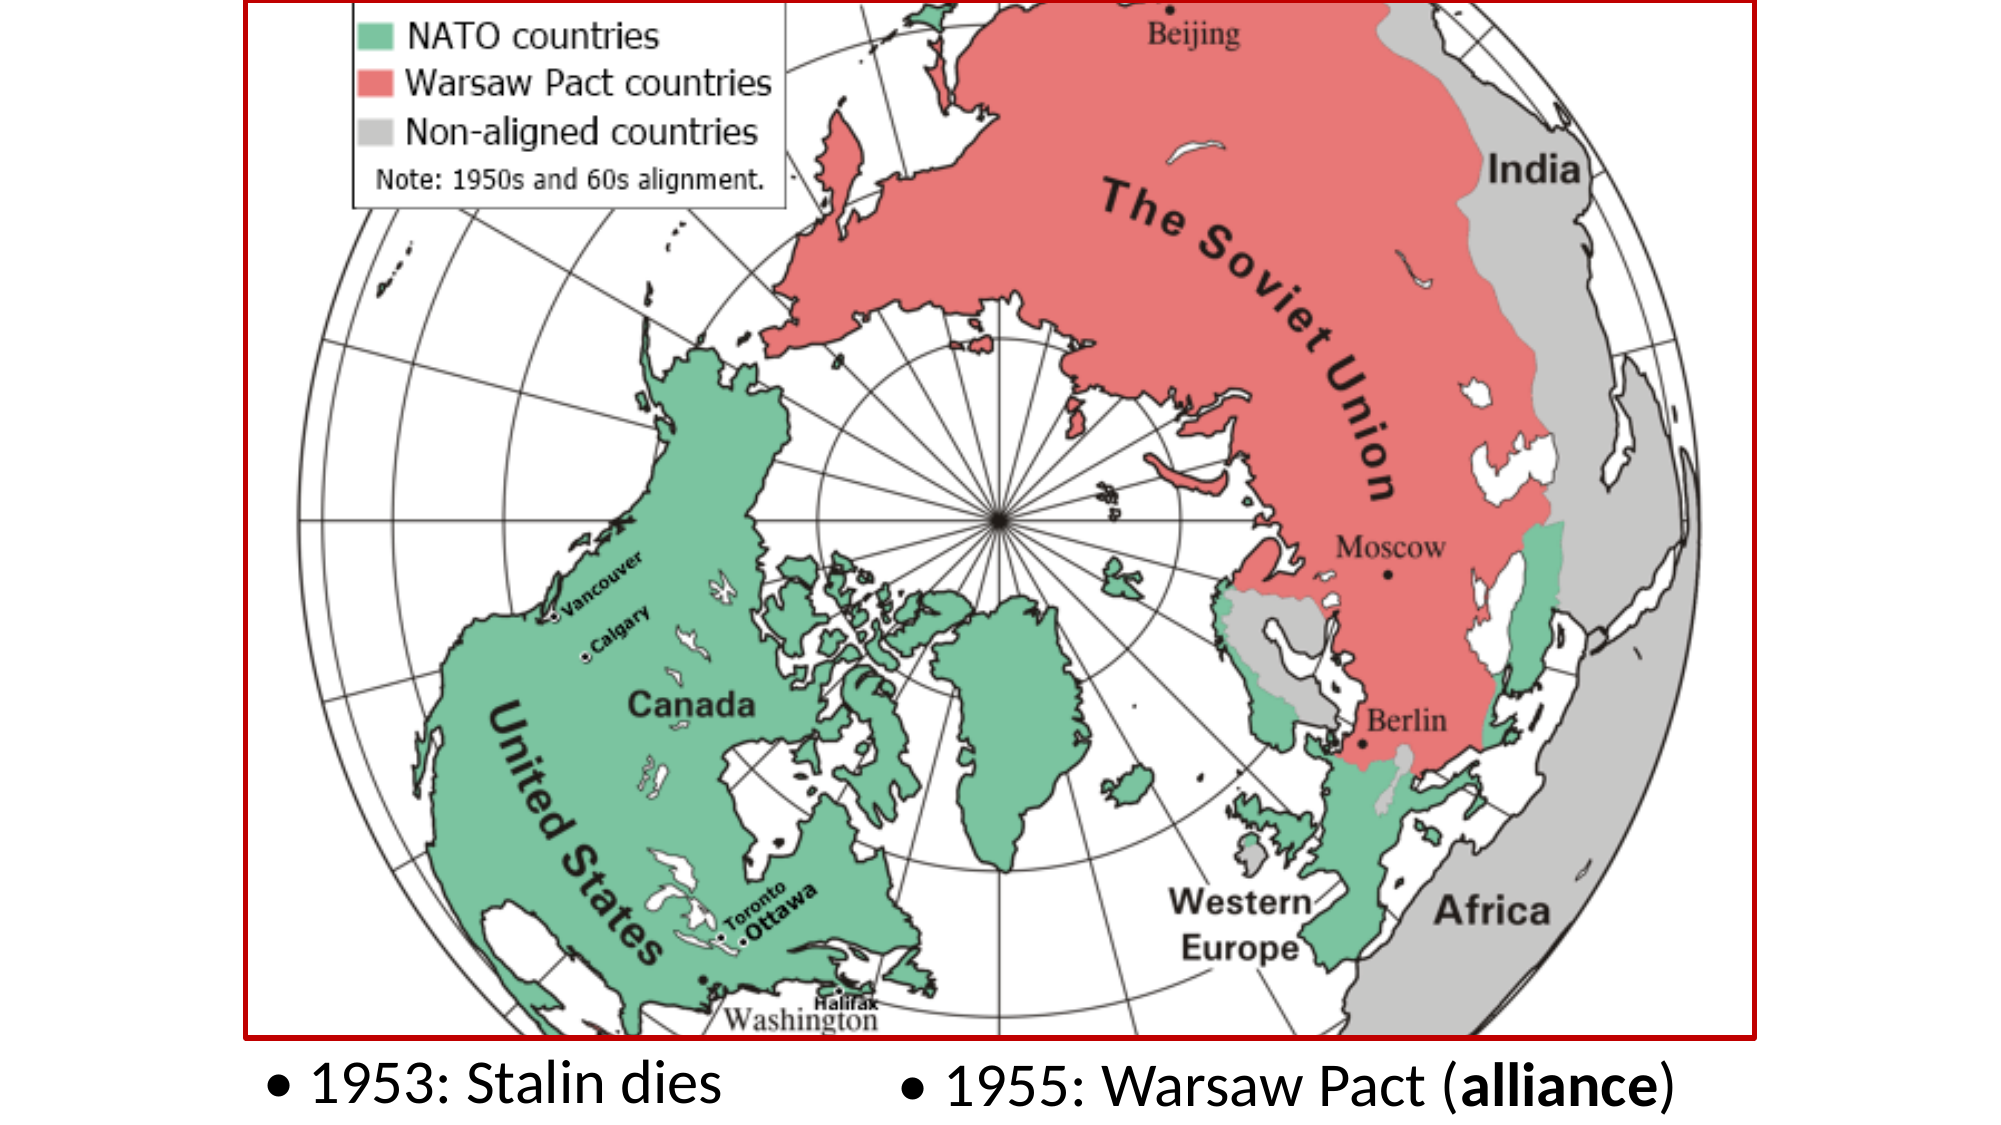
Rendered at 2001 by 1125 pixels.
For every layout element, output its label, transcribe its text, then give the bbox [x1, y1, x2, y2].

picture [248, 2, 1752, 1036]
text_box • 1953: Stalin dies [248, 1041, 764, 1125]
text_box • 1955: Warsaw Pact (alliance) [882, 1036, 1779, 1125]
